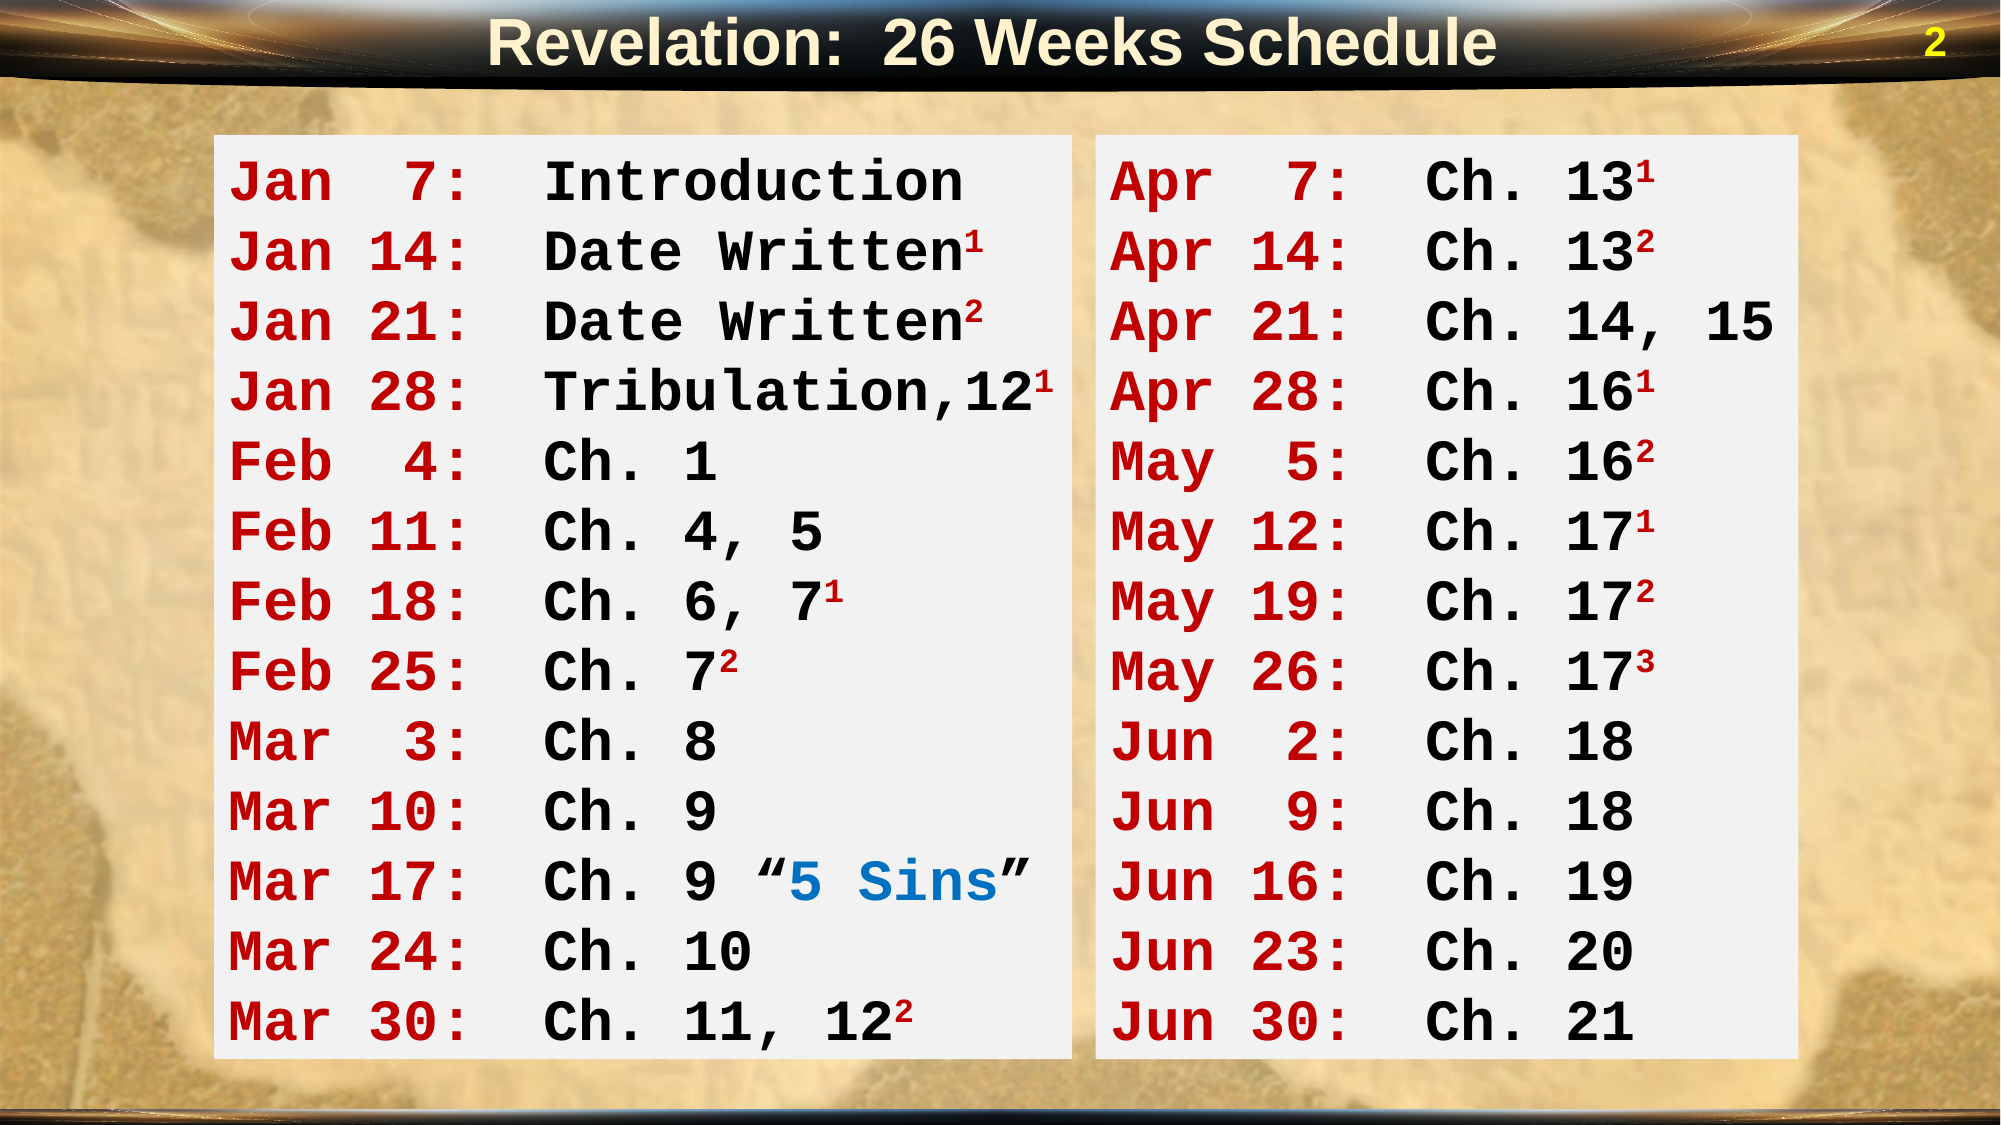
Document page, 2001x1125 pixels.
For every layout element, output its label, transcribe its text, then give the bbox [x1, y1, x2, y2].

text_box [214, 134, 1799, 1069]
text_box Revelation: 26 Weeks Schedule [0, 0, 1994, 88]
picture [0, 0, 2001, 1125]
